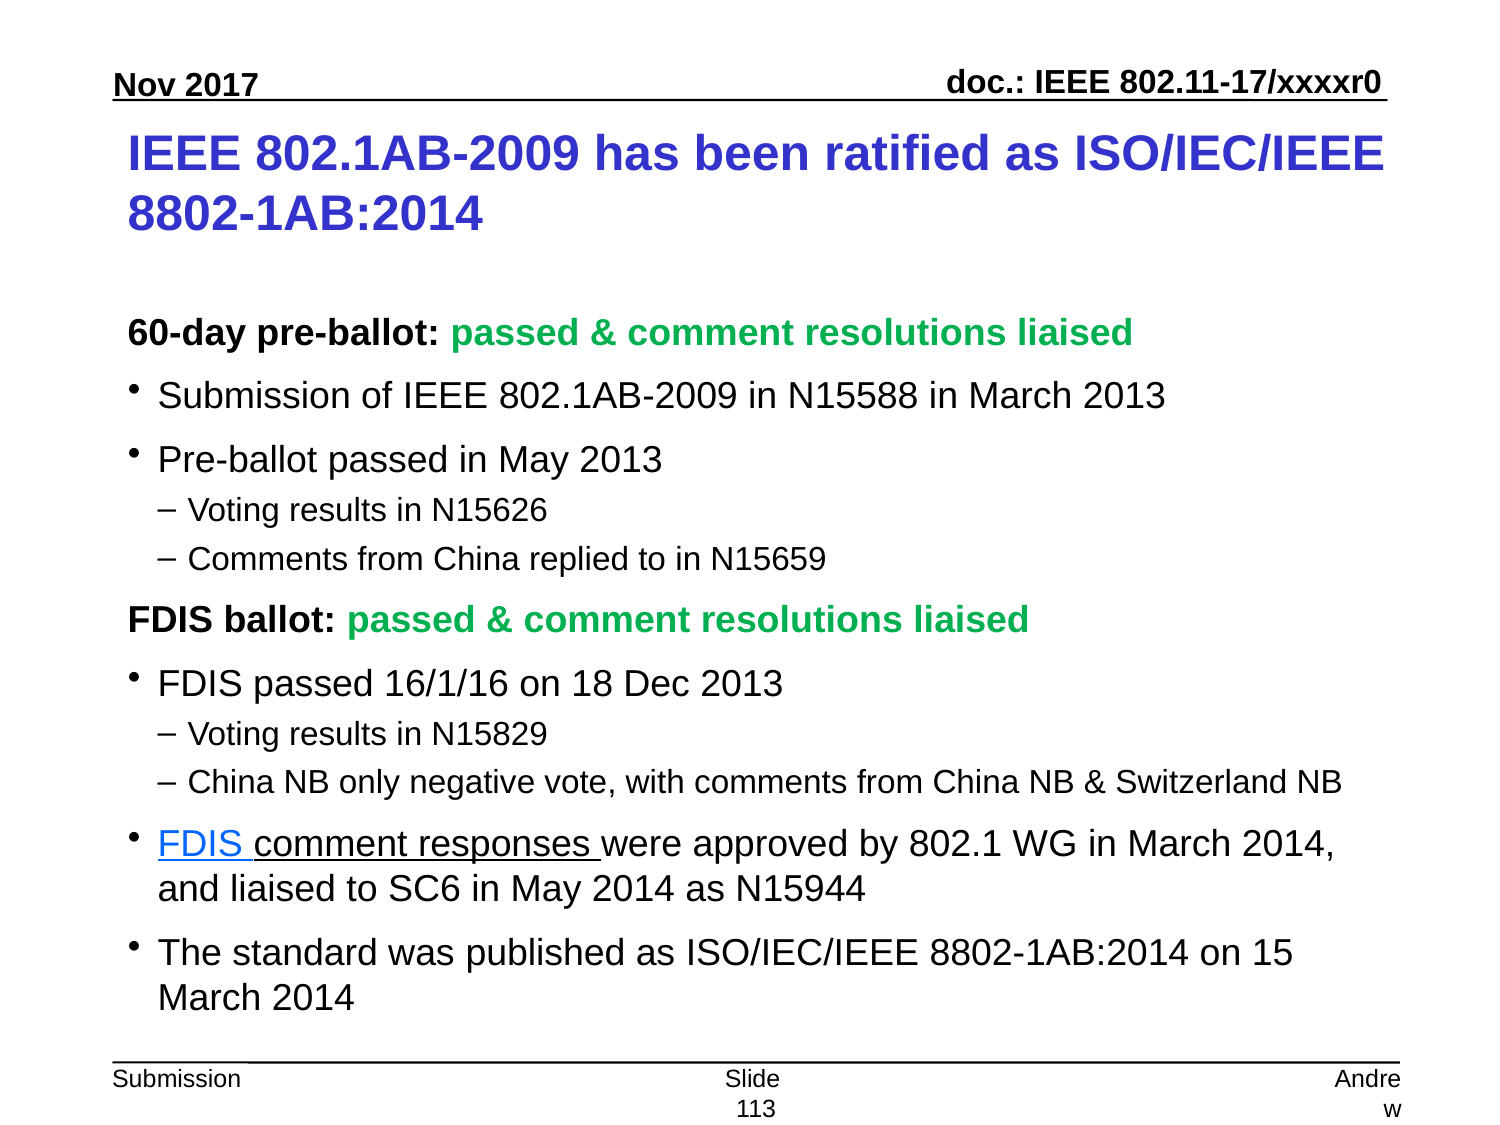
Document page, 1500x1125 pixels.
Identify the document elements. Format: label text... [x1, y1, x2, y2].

title IEEE 802.1AB-2009 has been ratified as ISO/IEC/IEEE 8802-1AB:2014 [112, 112, 1475, 288]
slide_number Slide 113 [709, 1061, 803, 1093]
list 60-day pre-ballot: passed & comment resolutions liaised Submission of IEEE 802.1AB-2009 in N15588 in March 2013 Pre-ballot passed in May 2013 Voting results in N15626 Comments from China replied to in N15659 FDIS ballot: passed & comment resolutions liaised FDIS passed 16/1/16 on 18 Dec 2013 Voting results in N15829 China NB only negative vote, with comments from China NB & Switzerland NB FDIS comment responses were approved by 802.1 WG in March 2014, and liaised to SC6 in May 2014 as N15944 The standard was published as ISO/IEC/IEEE 8802-1AB:2014 on 15 March 2014 [112, 299, 1388, 975]
footer Andrew Myles, Cisco [1320, 1061, 1402, 1093]
